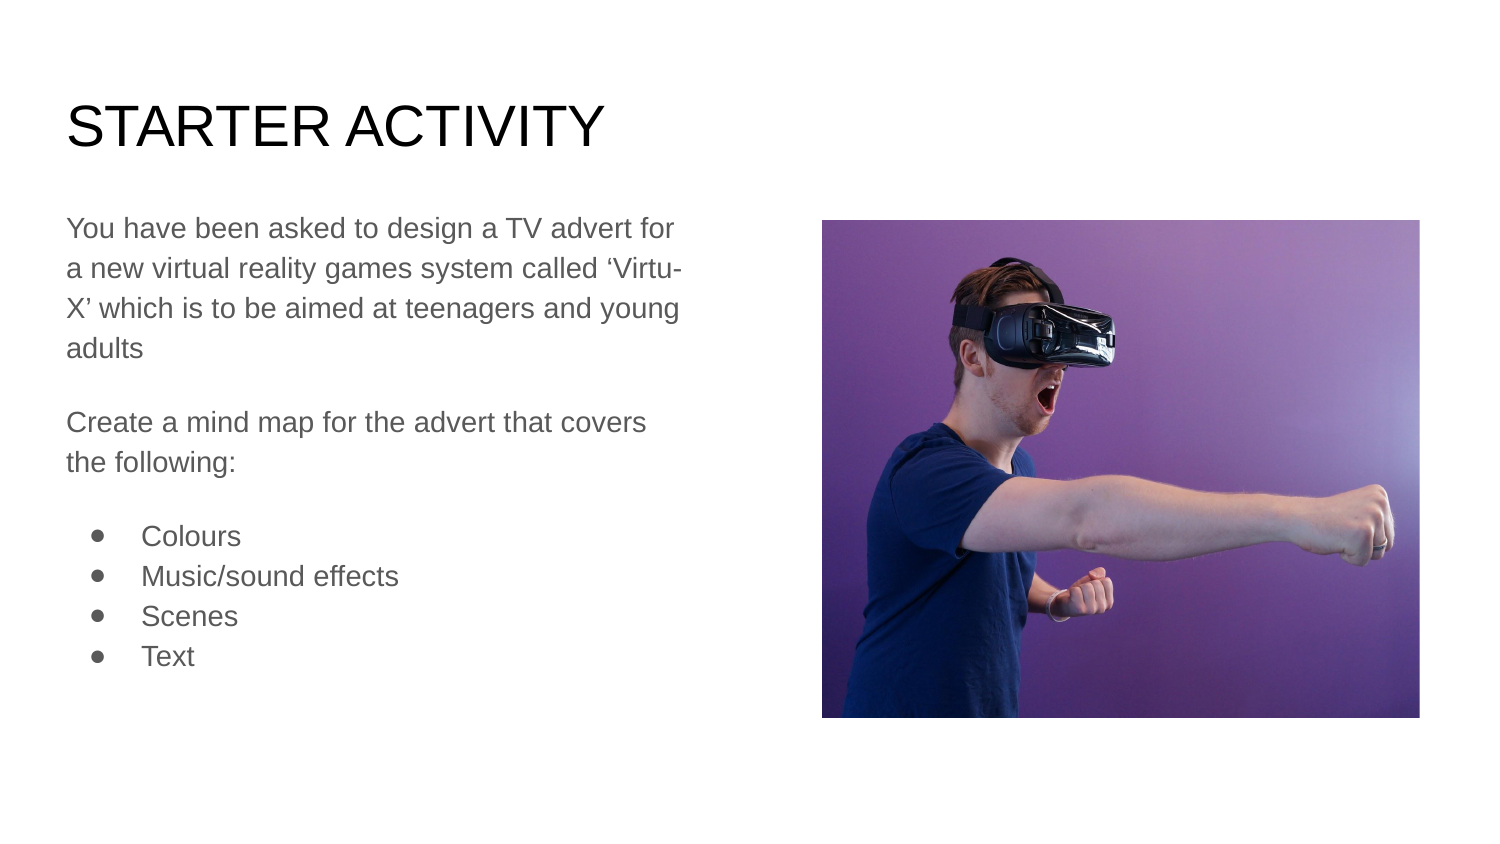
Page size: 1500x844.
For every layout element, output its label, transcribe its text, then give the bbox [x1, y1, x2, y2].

picture [821, 220, 1420, 718]
list You have been asked to design a TV advert for a new virtual reality games system called ‘Virtu-X’ which is to be aimed at teenagers and young adults Create a mind map for the advert that covers the following: Colours Music/sound effects Scenes Text [51, 189, 708, 750]
title STARTER ACTIVITY [51, 72, 1449, 167]
